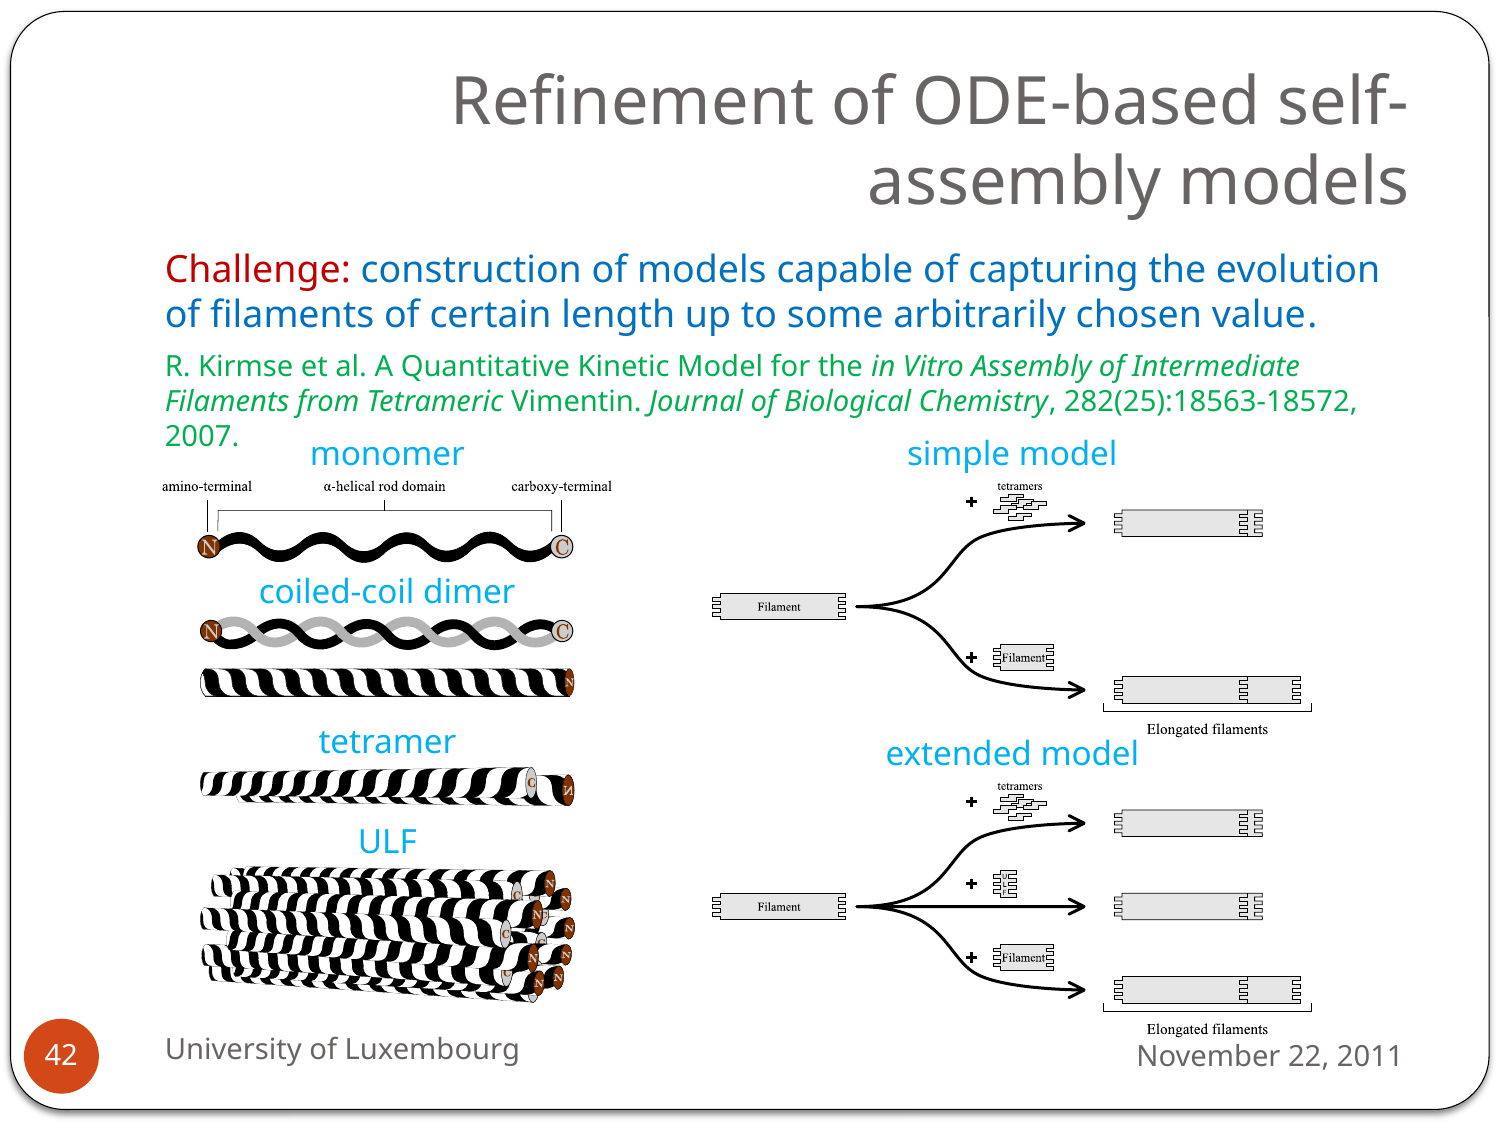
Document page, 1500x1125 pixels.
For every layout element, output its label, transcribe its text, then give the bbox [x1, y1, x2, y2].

picture [712, 782, 1313, 1038]
text_box extended model [870, 747, 1155, 780]
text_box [199, 616, 576, 697]
picture [199, 766, 576, 807]
title Refinement of ODE-based self-assembly models [150, 45, 1425, 233]
slide_number 42 [23, 1018, 99, 1094]
picture [199, 866, 576, 1004]
text_box coiled-coil dimer [244, 575, 531, 614]
text_box ULF [343, 816, 432, 864]
picture [162, 480, 613, 564]
text_box simple model [892, 424, 1133, 480]
text_box tetramer [303, 712, 472, 764]
footer University of Luxembourg [150, 1012, 800, 1088]
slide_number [1012, 1015, 1419, 1094]
picture [712, 482, 1313, 738]
list Challenge: construction of models capable of capturing the evolution of filaments of certain length up to some arbitrarily chosen value. R. Kirmse et al. A Quantitative Kinetic Model for the in Vitro Assembly of Intermediate Filaments from Tetrameric Vimentin. Journal of Biological Chemistry, 282(25):18563-18572, 2007. [150, 237, 1425, 988]
text_box monomer [295, 424, 480, 478]
